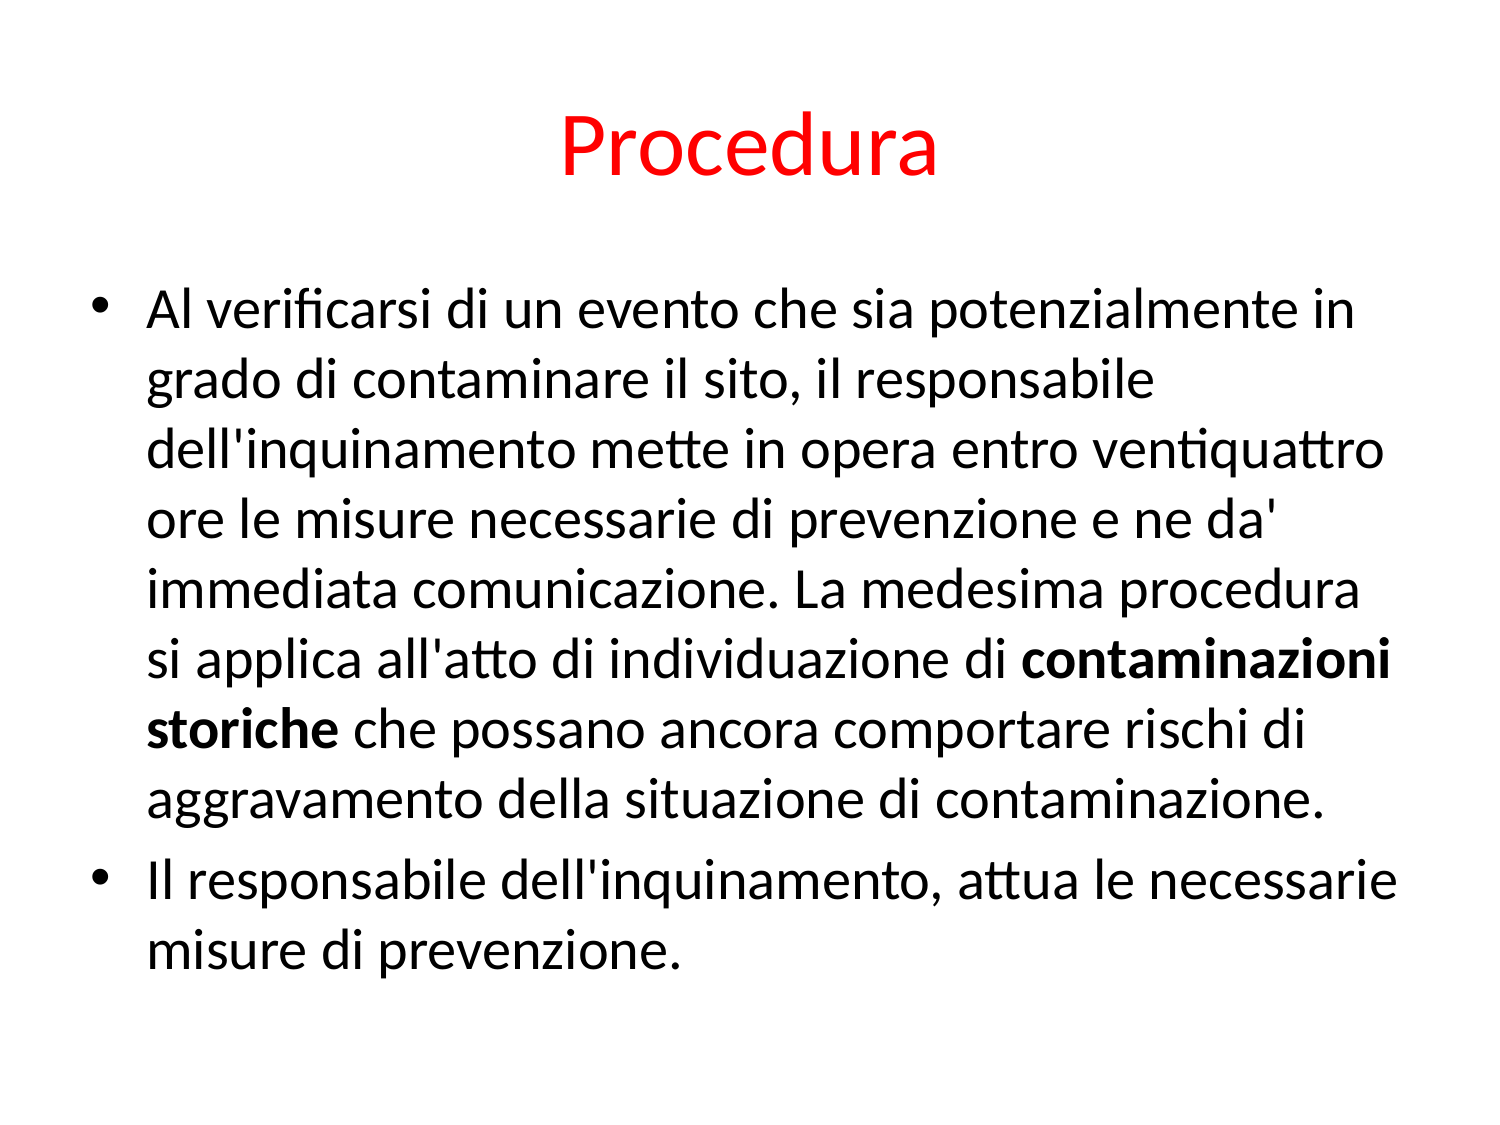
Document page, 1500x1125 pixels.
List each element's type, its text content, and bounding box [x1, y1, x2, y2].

list Al verificarsi di un evento che sia potenzialmente in grado di contaminare il sito, il responsabile dell'inquinamento mette in opera entro ventiquattro ore le misure necessarie di prevenzione e ne da' immediata comunicazione. La medesima procedura si applica all'atto di individuazione di contaminazioni storiche che possano ancora comportare rischi di aggravamento della situazione di contaminazione. Il responsabile dell'inquinamento, attua le necessarie misure di prevenzione. [74, 262, 1426, 1006]
title Procedura [74, 44, 1426, 233]
